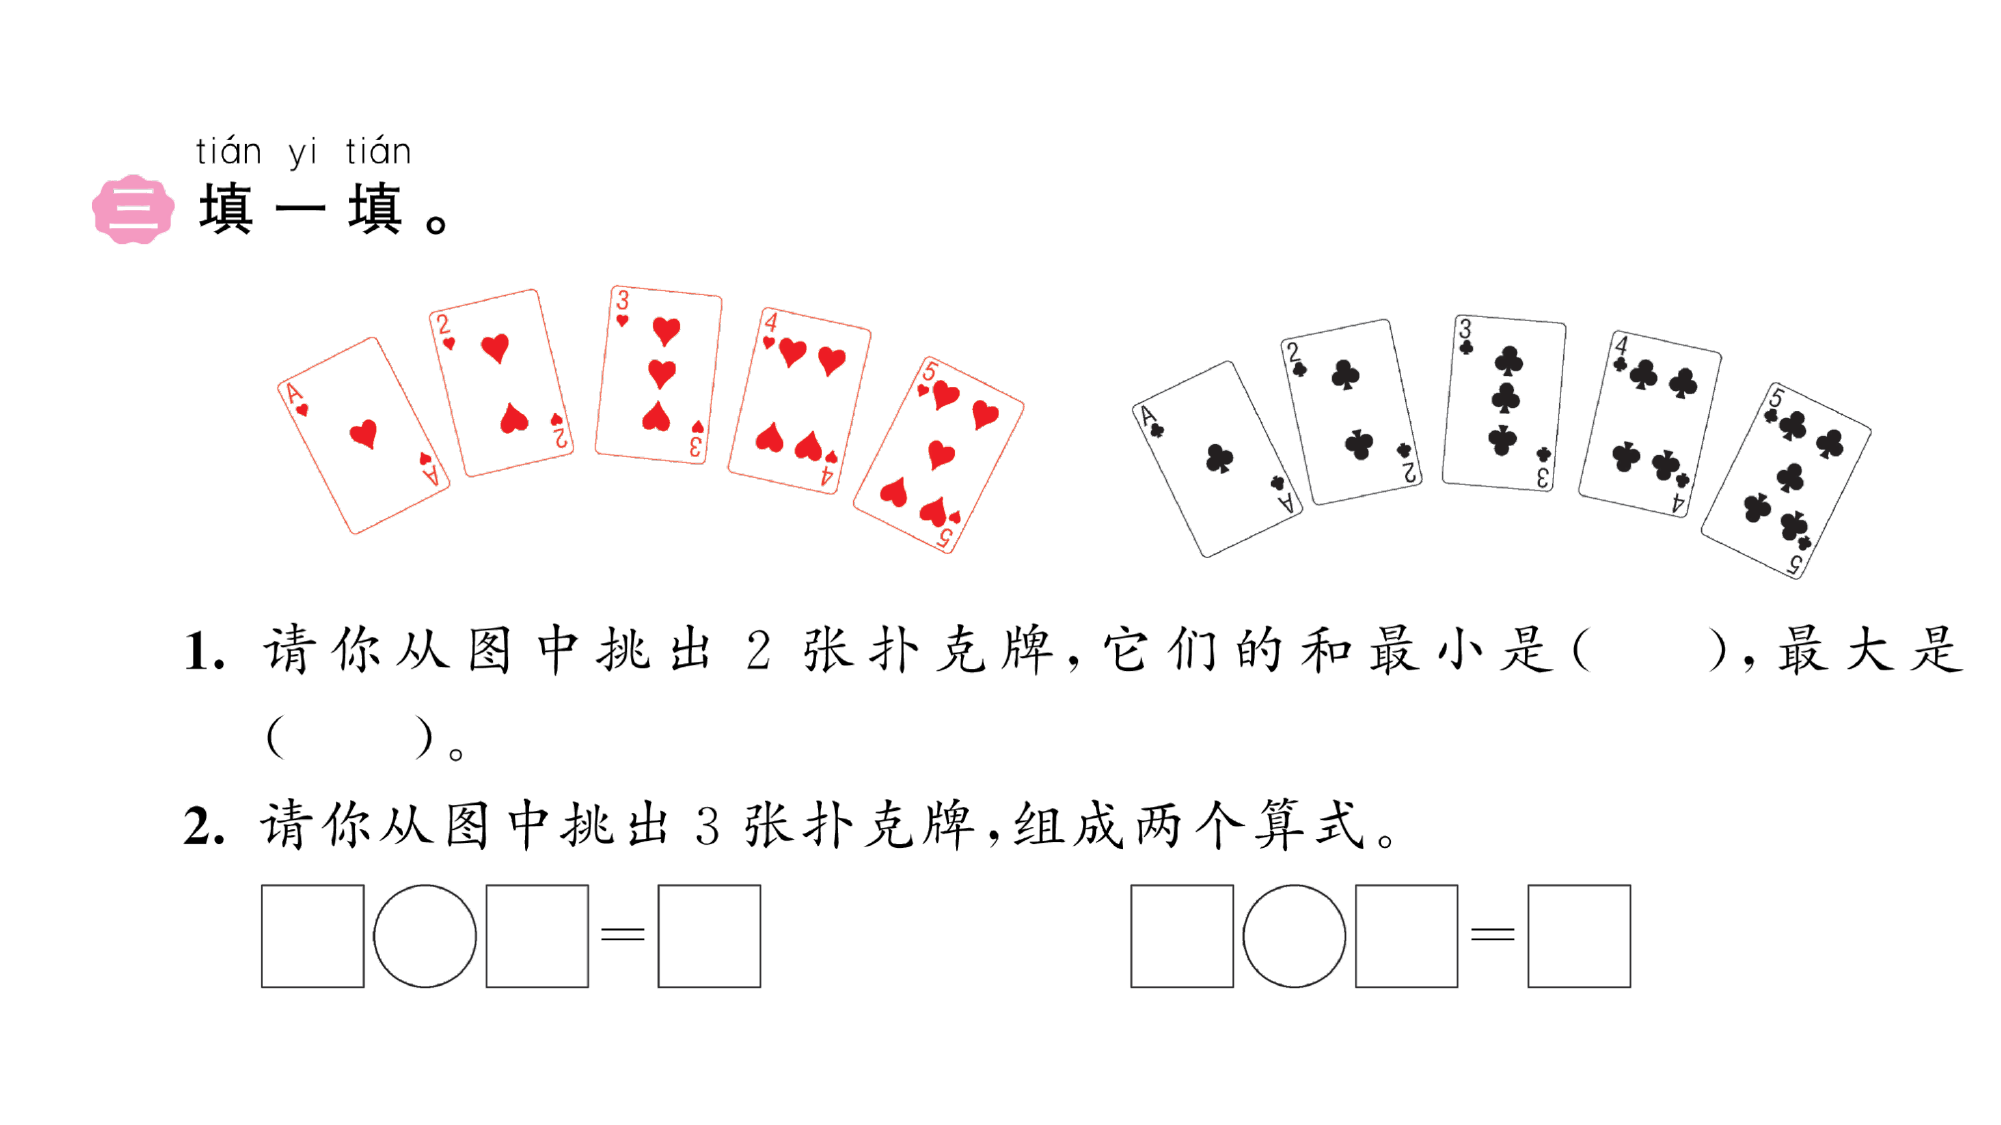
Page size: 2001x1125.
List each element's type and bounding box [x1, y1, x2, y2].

picture [88, 118, 1979, 1000]
